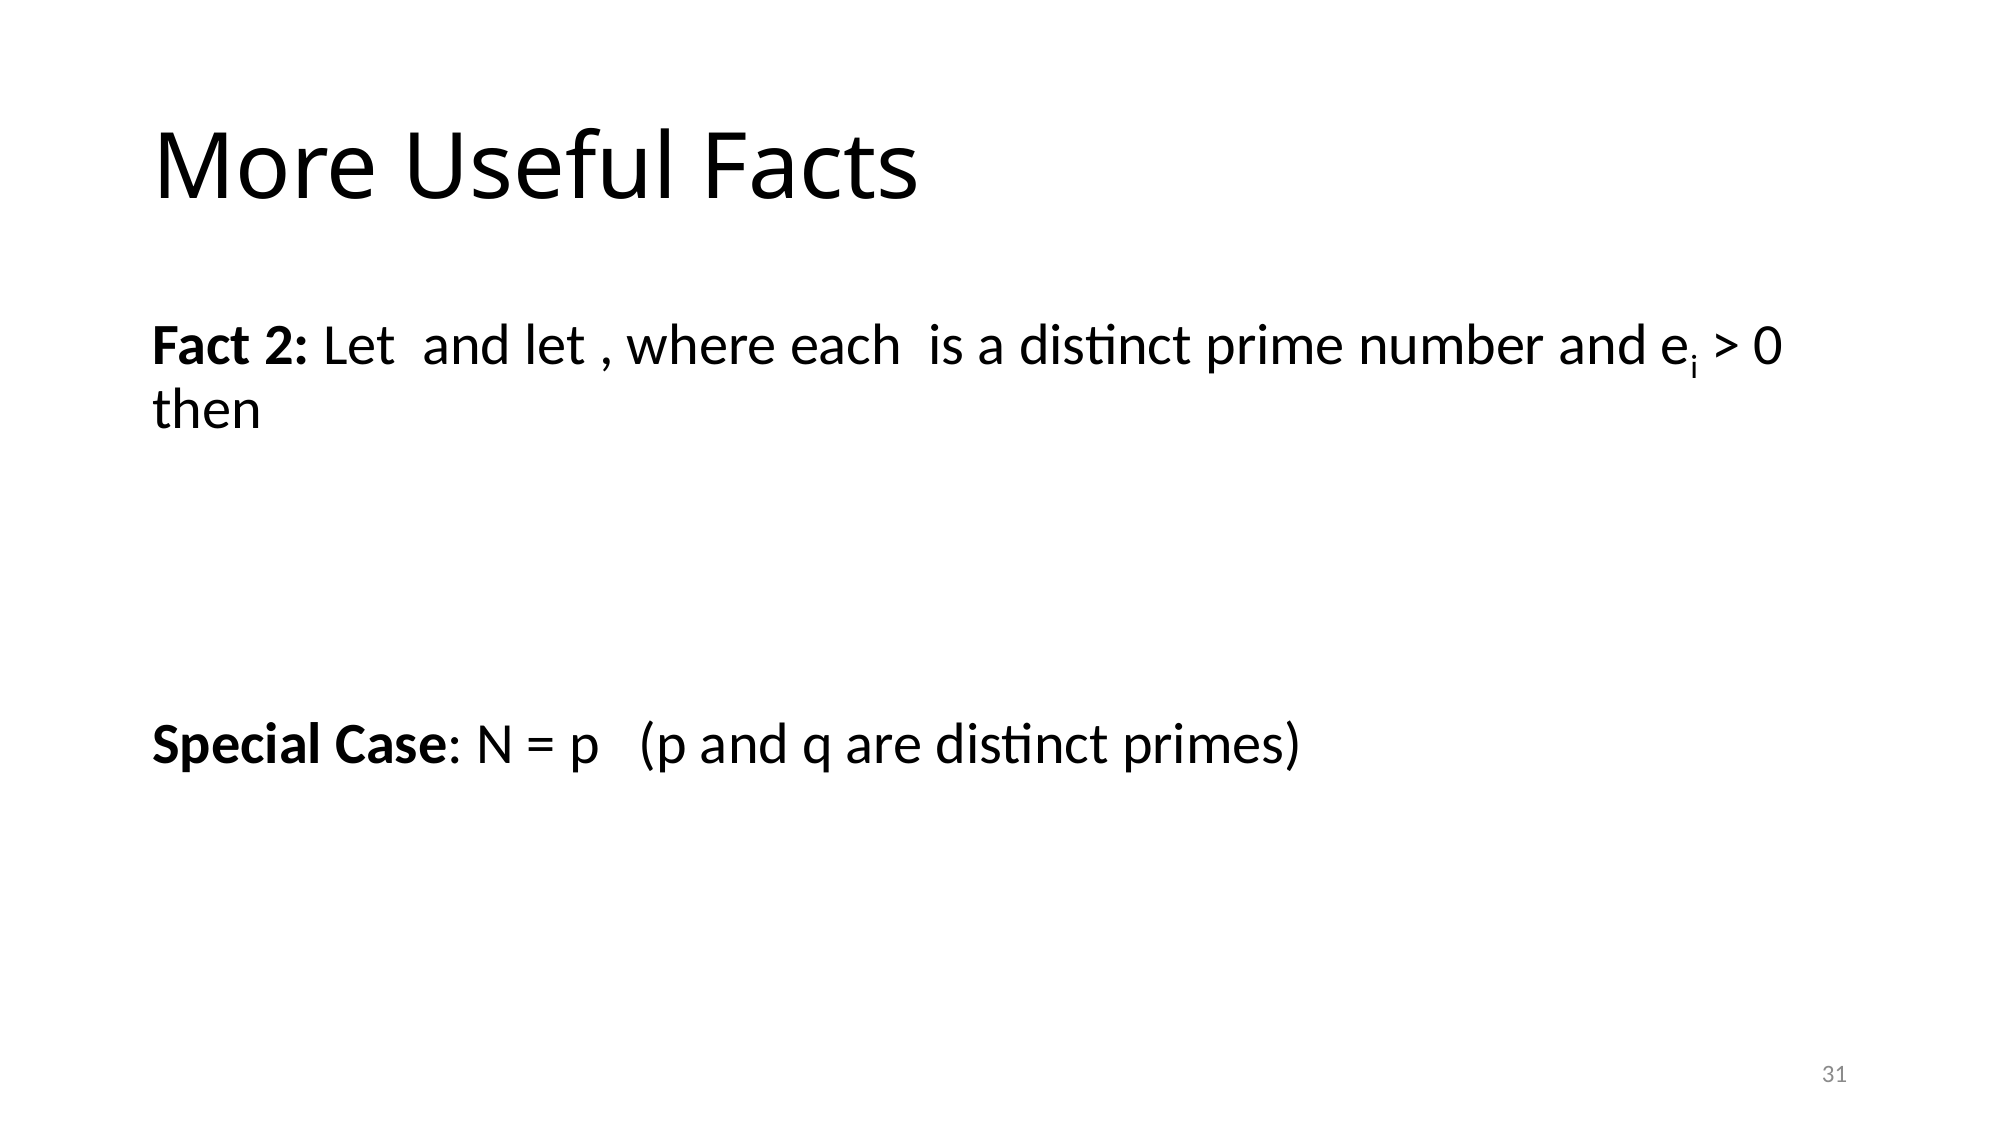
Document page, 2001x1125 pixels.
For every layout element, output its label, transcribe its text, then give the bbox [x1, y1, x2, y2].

slide_number 31 [1412, 1042, 1863, 1103]
title More Useful Facts [137, 59, 1863, 278]
